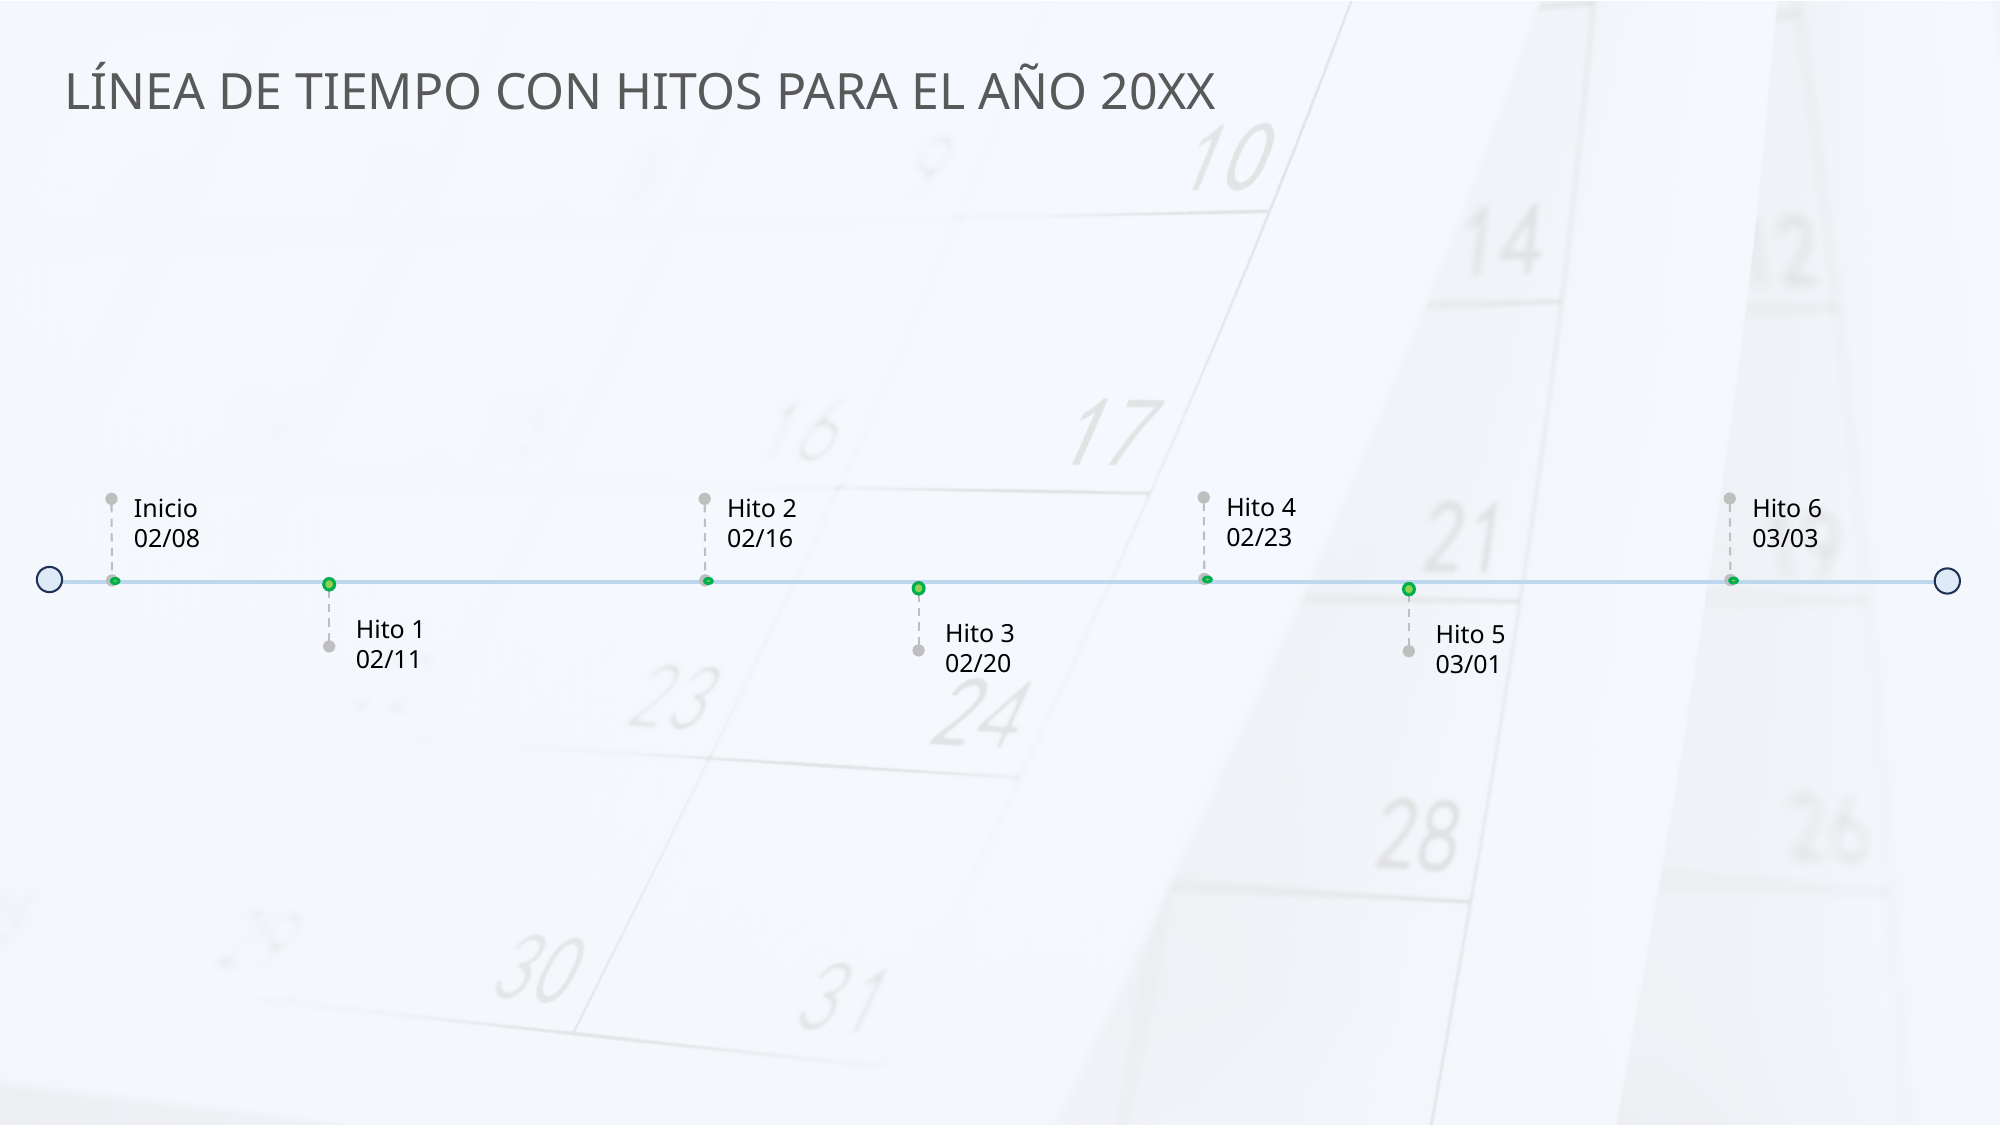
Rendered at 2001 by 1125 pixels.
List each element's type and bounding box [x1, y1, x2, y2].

text_box [49, 483, 1954, 686]
picture [0, 0, 2000, 1125]
